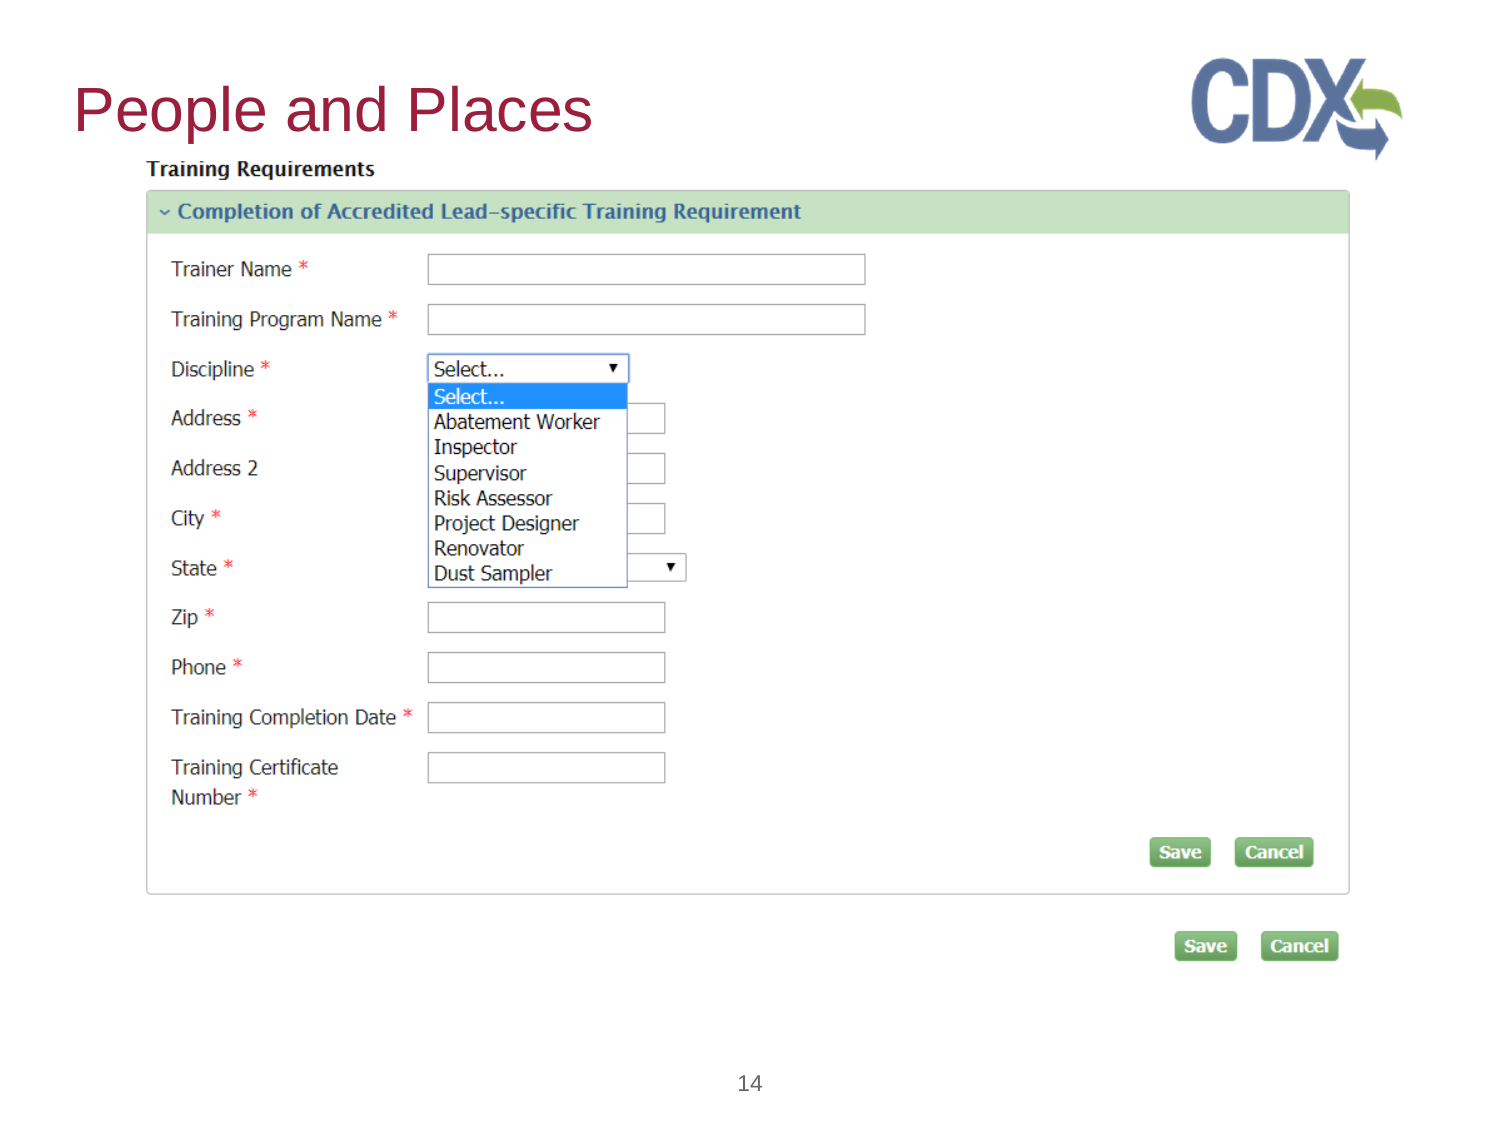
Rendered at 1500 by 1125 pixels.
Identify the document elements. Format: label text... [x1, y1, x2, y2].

picture [135, 150, 1365, 975]
picture [1167, 24, 1426, 182]
title People and Places [73, 30, 1425, 182]
slide_number 14 [686, 1068, 814, 1109]
